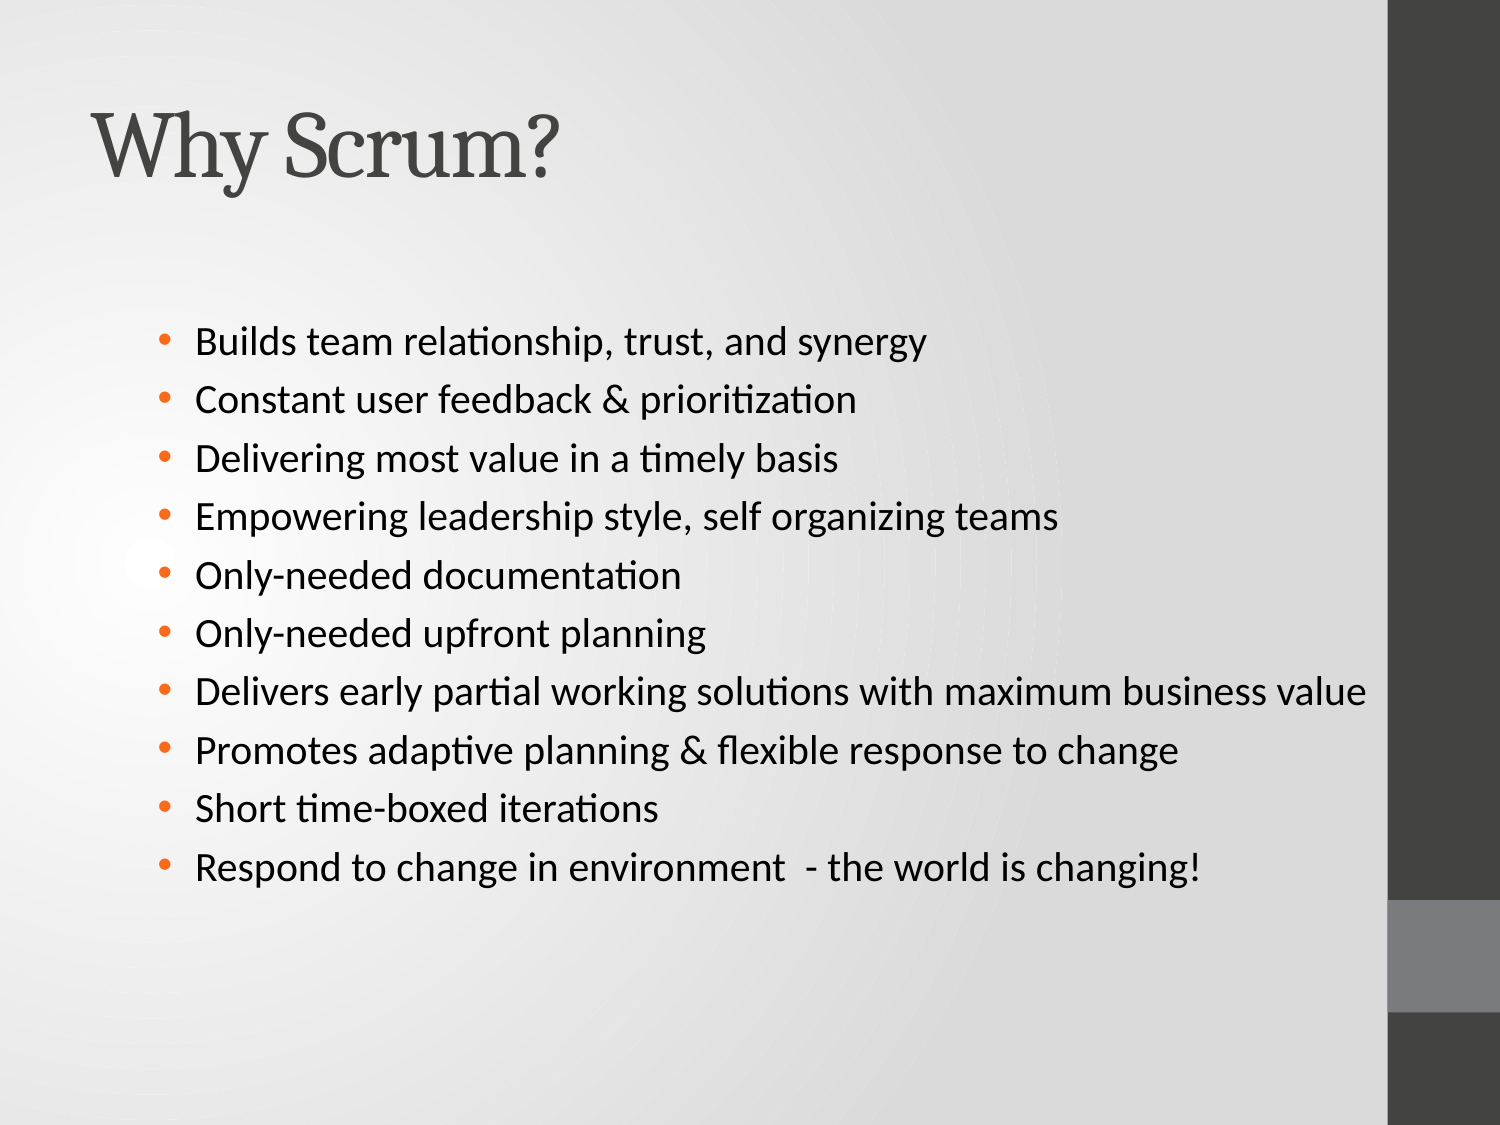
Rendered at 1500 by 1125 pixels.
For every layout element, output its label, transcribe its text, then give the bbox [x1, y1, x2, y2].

list Builds team relationship, trust, and synergy Constant user feedback & prioritization Delivering most value in a timely basis Empowering leadership style, self organizing teams Only-needed documentation Only-needed upfront planning Delivers early partial working solutions with maximum business value Promotes adaptive planning & flexible response to change Short time-boxed iterations Respond to change in environment - the world is changing! [75, 242, 1425, 1022]
title Why Scrum? [75, 45, 1325, 233]
